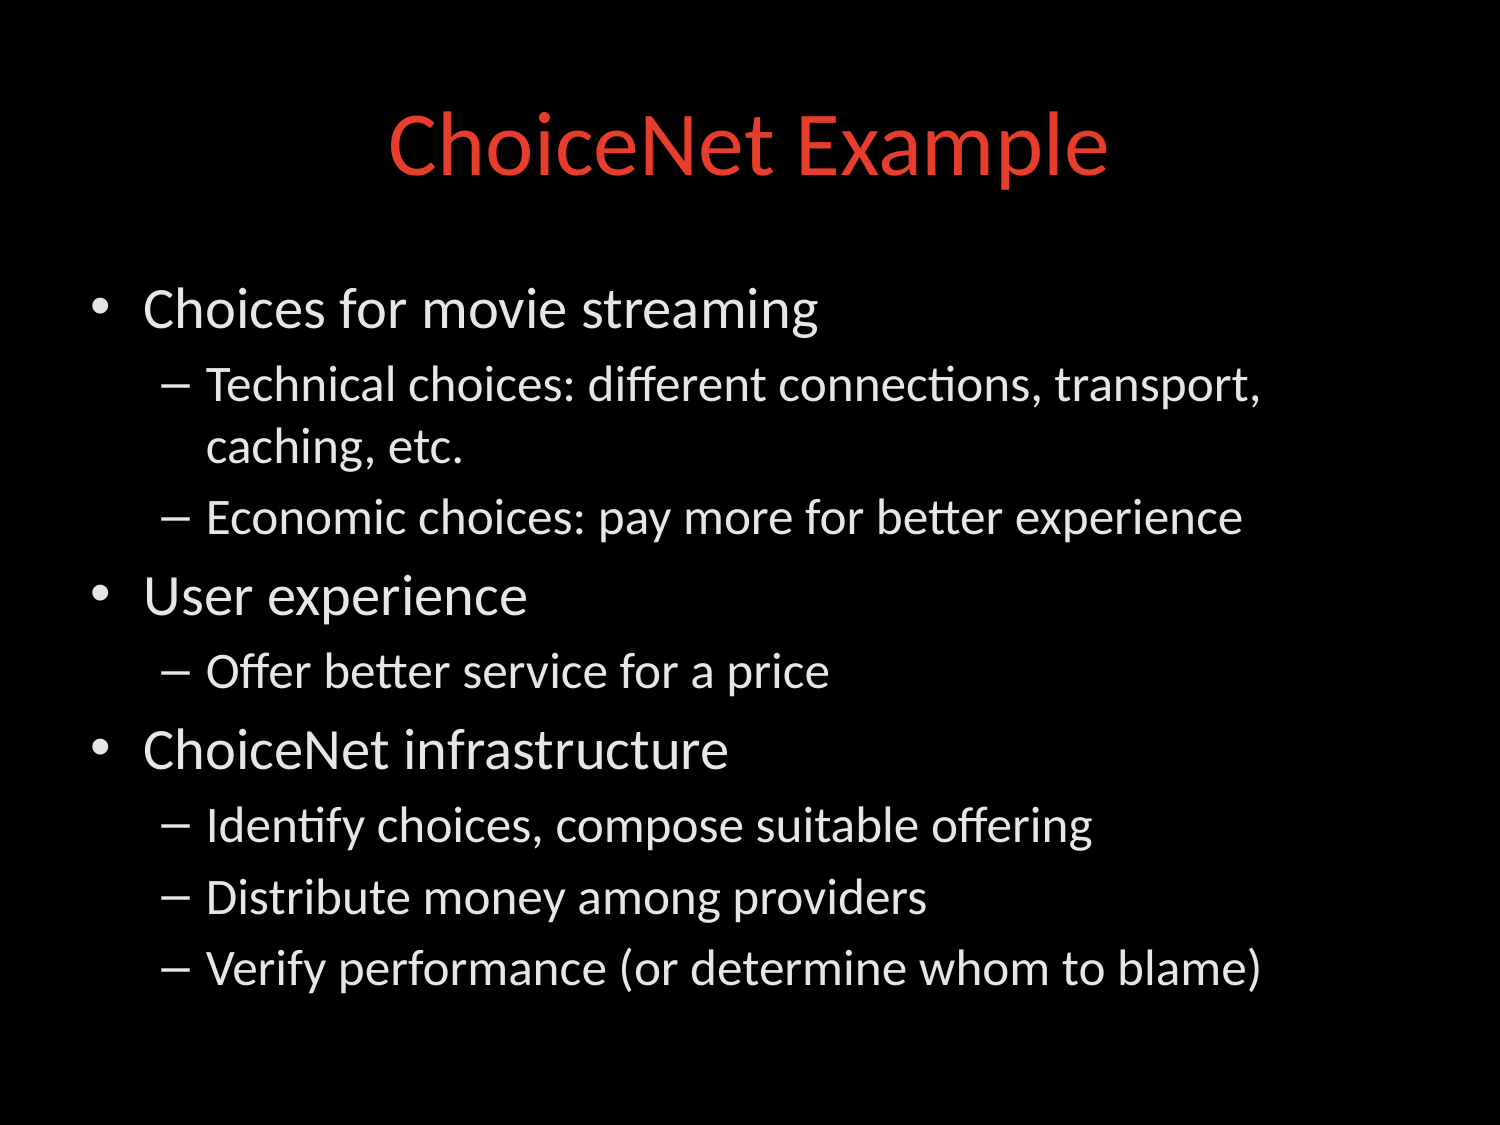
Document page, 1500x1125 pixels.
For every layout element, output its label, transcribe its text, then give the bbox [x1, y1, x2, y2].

list Choices for movie streaming Technical choices: different connections, transport, caching, etc. Economic choices: pay more for better experience User experience Offer better service for a price ChoiceNet infrastructure Identify choices, compose suitable offering Distribute money among providers Verify performance (or determine whom to blame) [75, 262, 1425, 1005]
title ChoiceNet Example [75, 45, 1425, 233]
